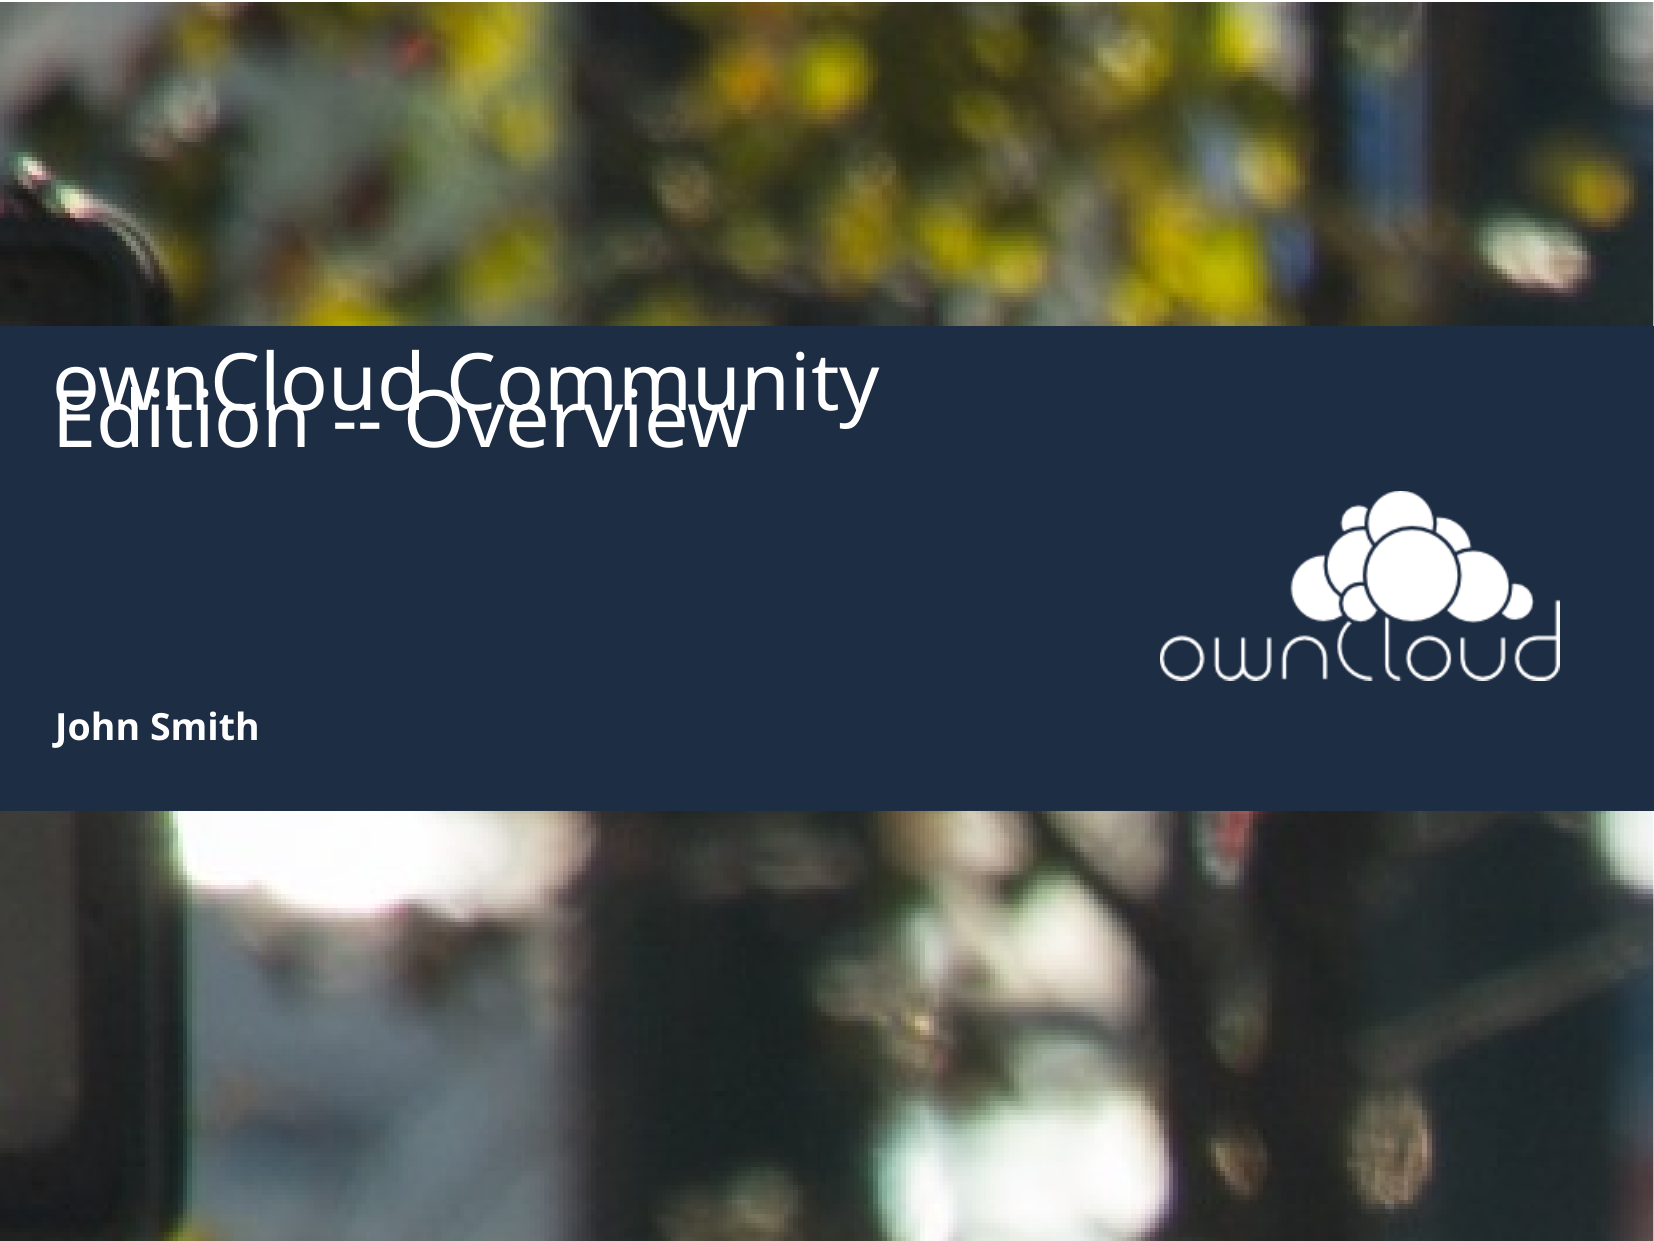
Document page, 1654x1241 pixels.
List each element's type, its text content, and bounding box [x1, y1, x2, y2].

text_box John Smith [40, 695, 937, 780]
picture [1160, 491, 1560, 681]
text_box ownCloud Community Edition -- Overview [38, 382, 990, 659]
